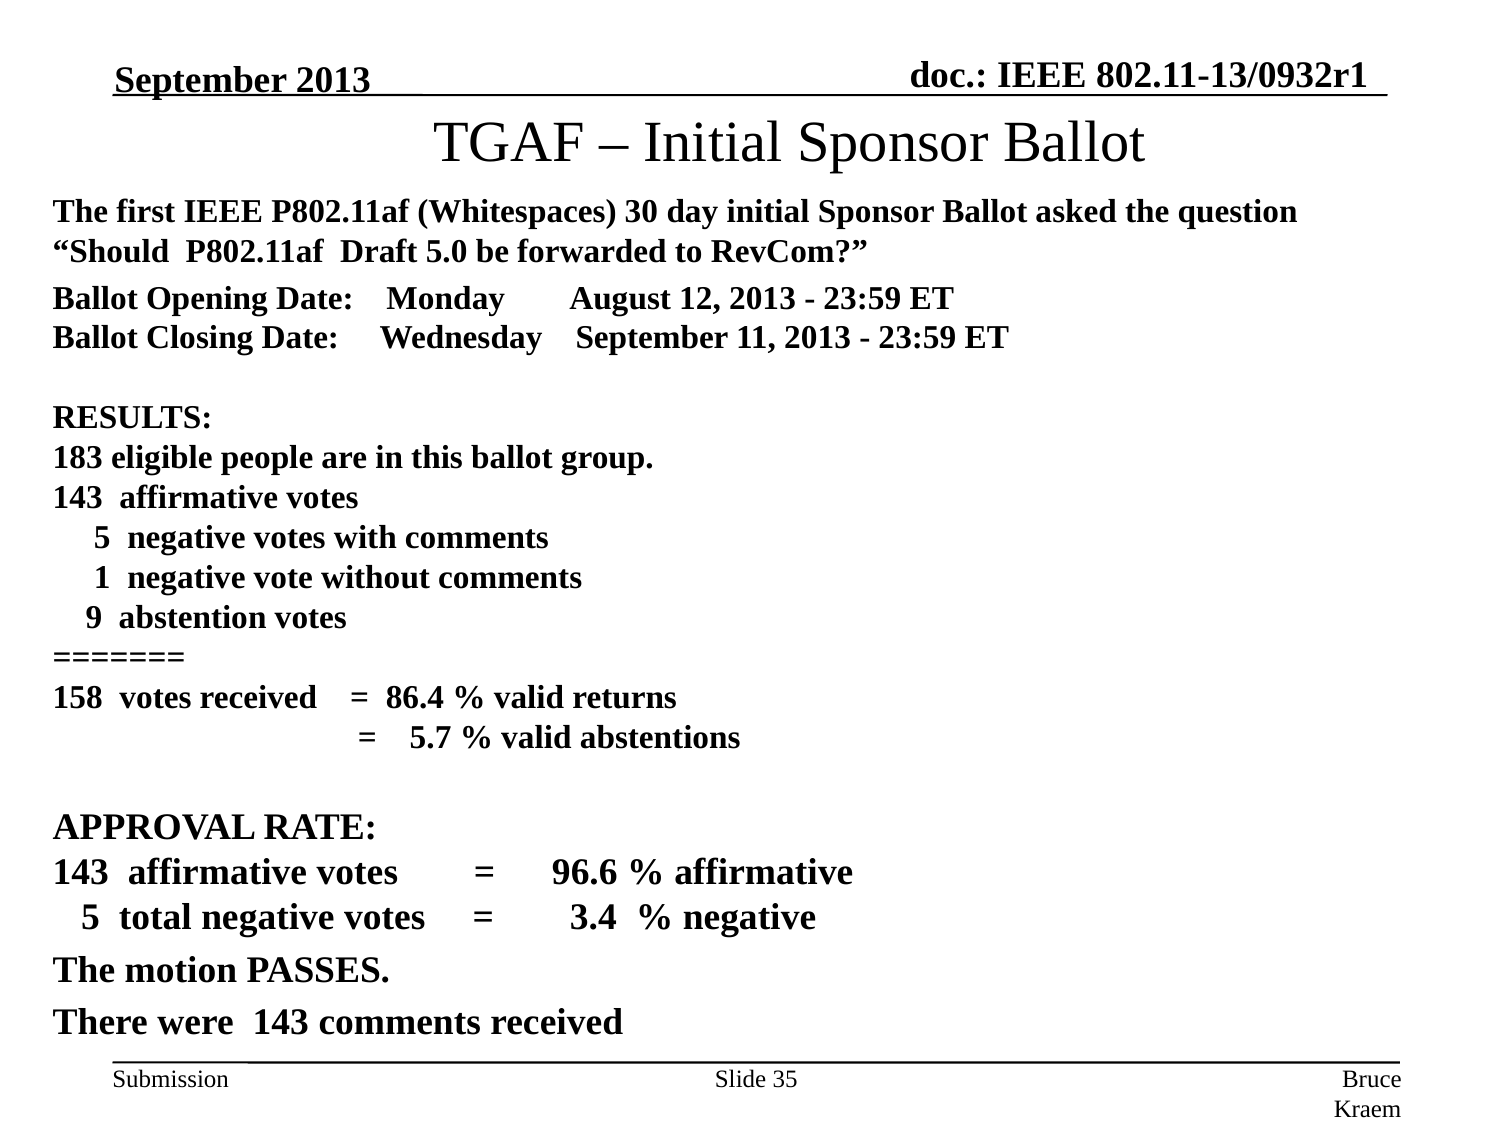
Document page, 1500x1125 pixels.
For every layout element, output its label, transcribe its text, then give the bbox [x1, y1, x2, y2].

footer Bruce Kraemer, Marvell [1325, 1062, 1402, 1093]
text_box TGAF – Initial Sponsor Ballot [418, 95, 1162, 181]
list The first IEEE P802.11af (Whitespaces) 30 day initial Sponsor Ballot asked the question “Should P802.11af Draft 5.0 be forwarded to RevCom?” Ballot Opening Date: Monday August 12, 2013 - 23:59 ET Ballot Closing Date: Wednesday September 11, 2013 - 23:59 ET RESULTS: 183 eligible people are in this ballot group. 143 affirmative votes 5 negative votes with comments 1 negative vote without comments 9 abstention votes ======= 158 votes received = 86.4 % valid returns = 5.7 % valid abstentions APPROVAL RATE: 143 affirmative votes = 96.6 % affirmative 5 total negative votes = 3.4 % negative The motion PASSES. There were 143 comments received [37, 181, 1438, 1050]
slide_number Slide 35 [712, 1062, 800, 1093]
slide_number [114, 54, 374, 100]
